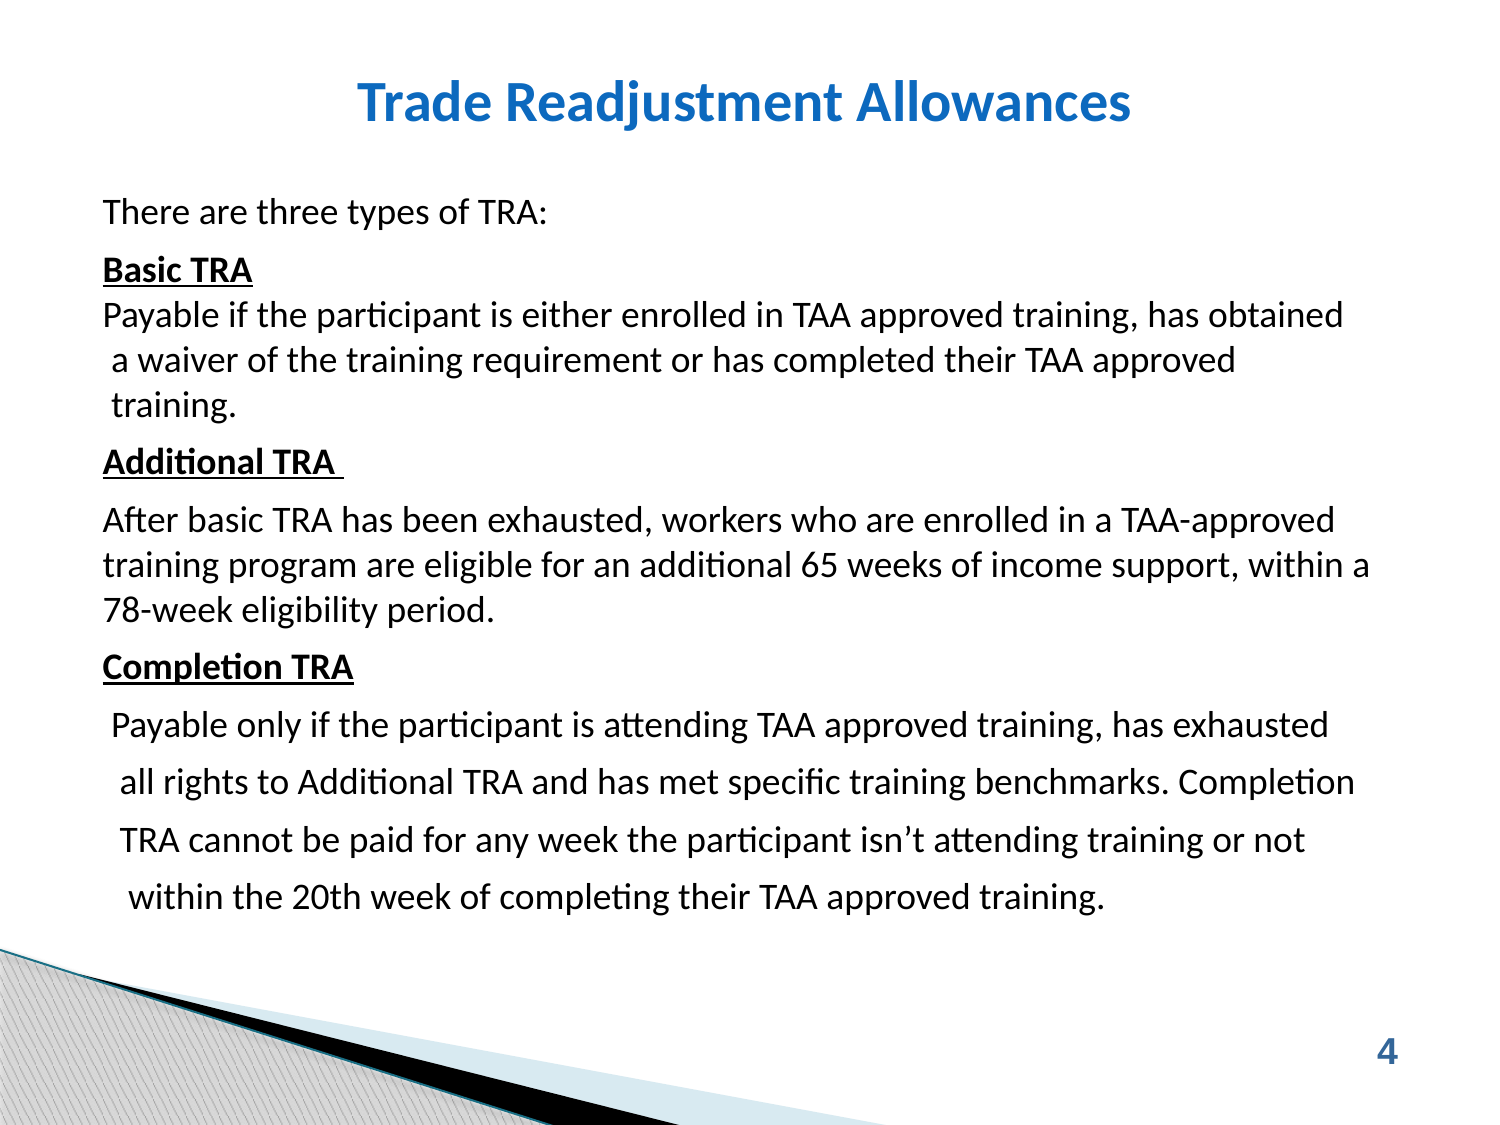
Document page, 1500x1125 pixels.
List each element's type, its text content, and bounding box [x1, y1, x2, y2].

list There are three types of TRA: Basic TRA Payable if the participant is either enrolled in TAA approved training, has obtained a waiver of the training requirement or has completed their TAA approved training. Additional TRA After basic TRA has been exhausted, workers who are enrolled in a TAA-approved training program are eligible for an additional 65 weeks of income support, within a 78-week eligibility period. Completion TRA Payable only if the participant is attending TAA approved training, has exhausted all rights to Additional TRA and has met specific training benchmarks. Completion TRA cannot be paid for any week the participant isn’t attending training or not within the 20th week of completing their TAA approved training. [69, 179, 1420, 988]
title Trade Readjustment Allowances [31, 17, 1459, 180]
